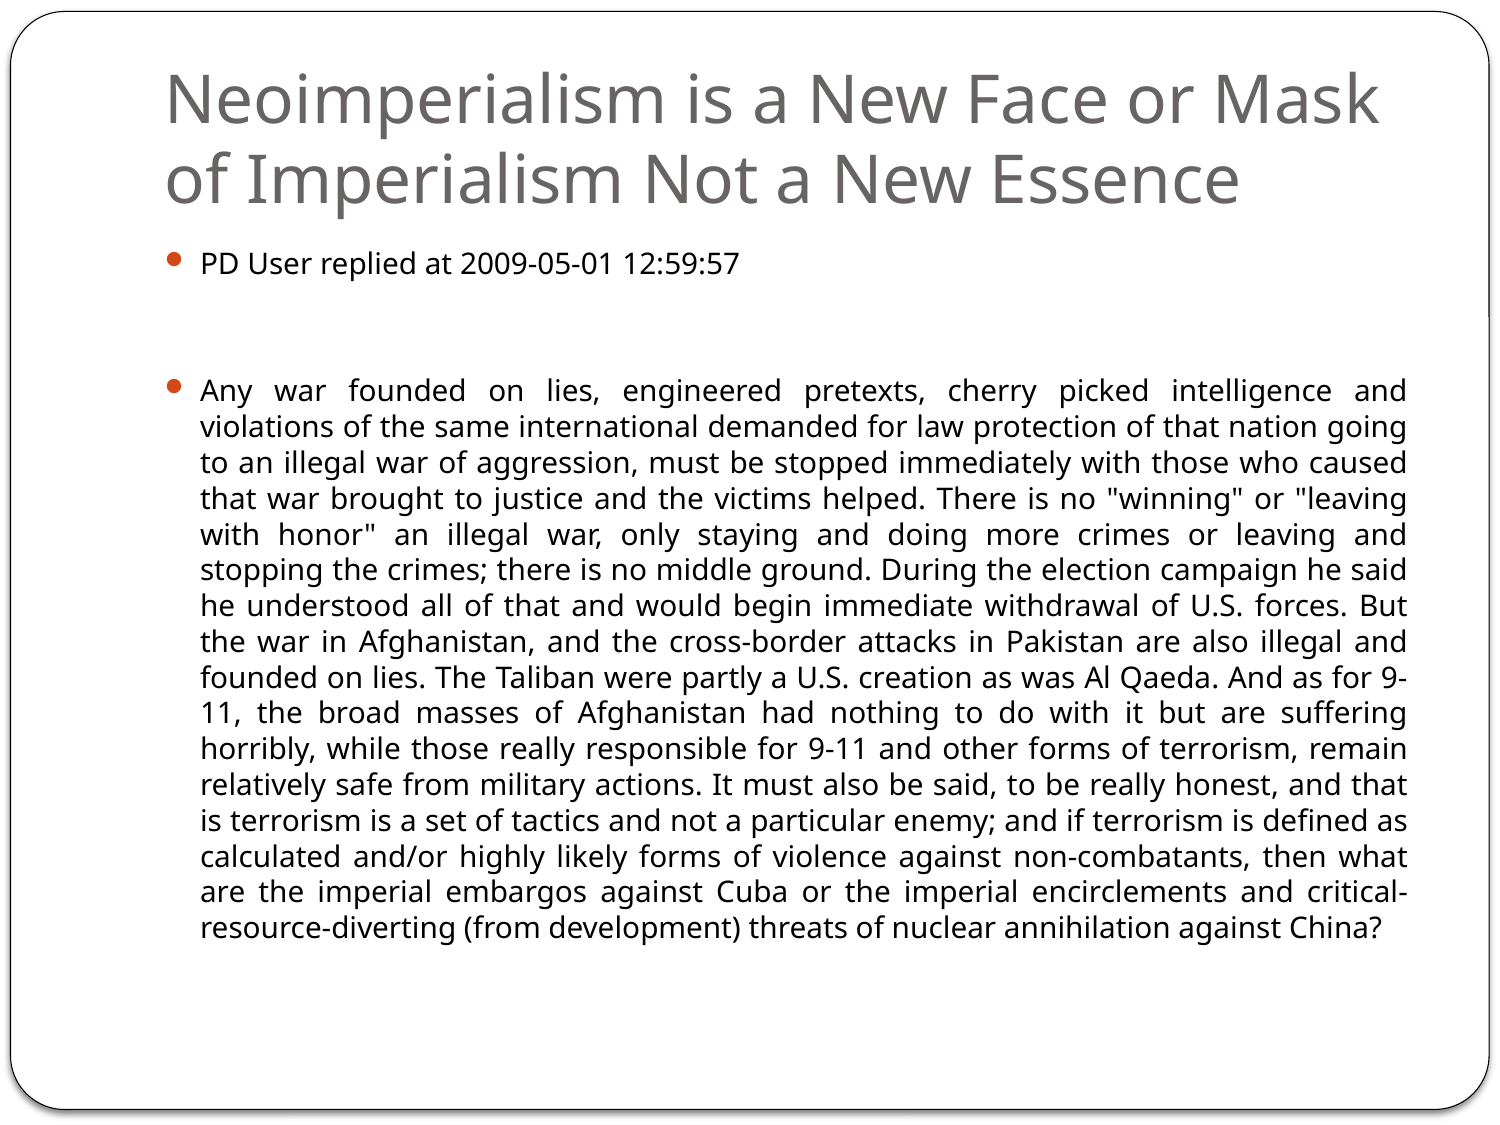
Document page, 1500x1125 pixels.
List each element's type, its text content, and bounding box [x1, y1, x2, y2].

title Neoimperialism is a New Face or Mask of Imperialism Not a New Essence [150, 45, 1425, 233]
list PD User replied at 2009-05-01 12:59:57 Any war founded on lies, engineered pretexts, cherry picked intelligence and violations of the same international demanded for law protection of that nation going to an illegal war of aggression, must be stopped immediately with those who caused that war brought to justice and the victims helped. There is no "winning" or "leaving with honor" an illegal war, only staying and doing more crimes or leaving and stopping the crimes; there is no middle ground. During the election campaign he said he understood all of that and would begin immediate withdrawal of U.S. forces. But the war in Afghanistan, and the cross-border attacks in Pakistan are also illegal and founded on lies. The Taliban were partly a U.S. creation as was Al Qaeda. And as for 9-11, the broad masses of Afghanistan had nothing to do with it but are suffering horribly, while those really responsible for 9-11 and other forms of terrorism, remain relatively safe from military actions. It must also be said, to be really honest, and that is terrorism is a set of tactics and not a particular enemy; and if terrorism is defined as calculated and/or highly likely forms of violence against non-combatants, then what are the imperial embargos against Cuba or the imperial encirclements and critical-resource-diverting (from development) threats of nuclear annihilation against China? [150, 237, 1425, 988]
